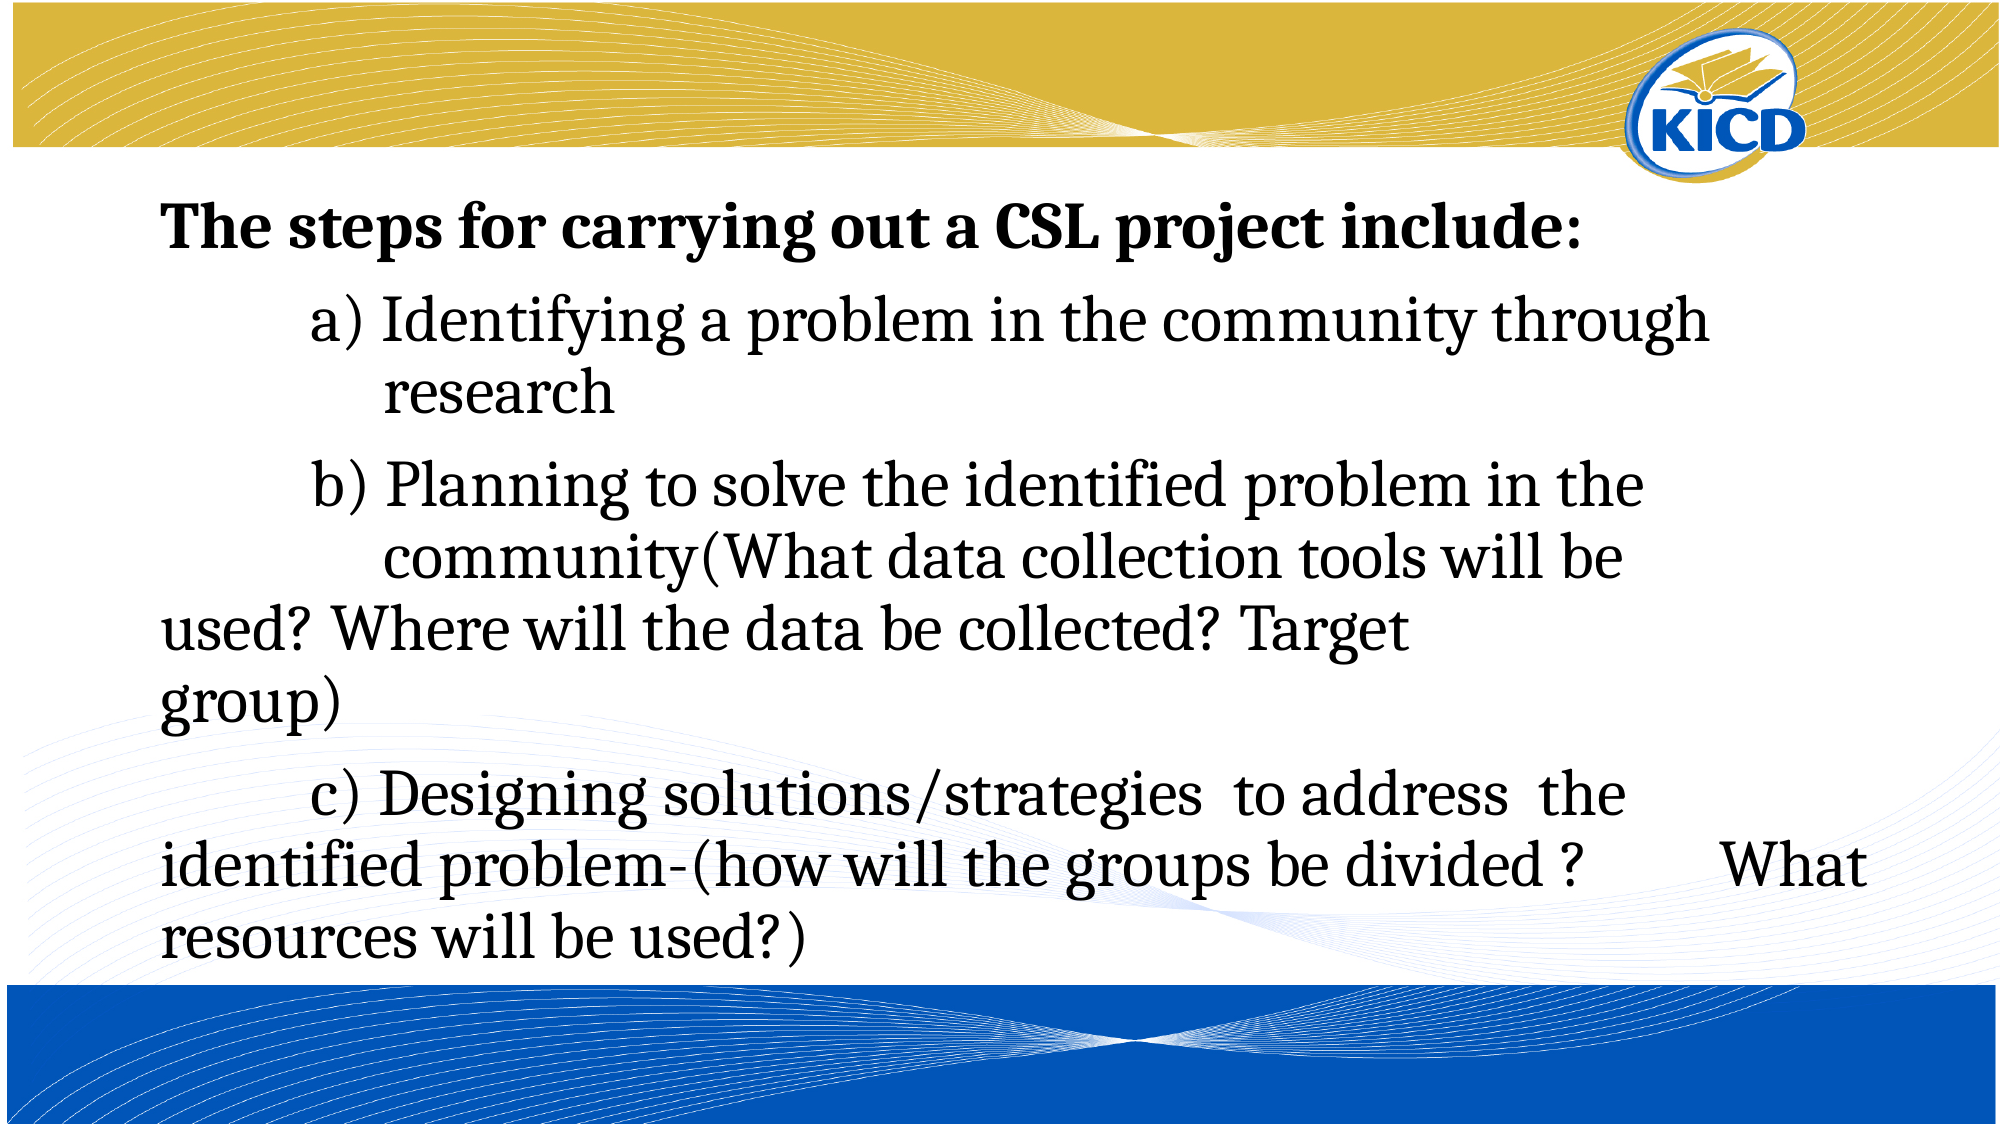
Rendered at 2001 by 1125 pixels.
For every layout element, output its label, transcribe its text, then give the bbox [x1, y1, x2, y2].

list The steps for carrying out a CSL project include: a) Identifying a problem in the community through research b) Planning to solve the identified problem in the community(What data collection tools will be used? Where will the data be collected? Target group) c) Designing solutions/strategies to address the identified problem-(how will the groups be divided ? What resources will be used?) [145, 183, 1899, 954]
picture [0, 0, 2000, 1125]
